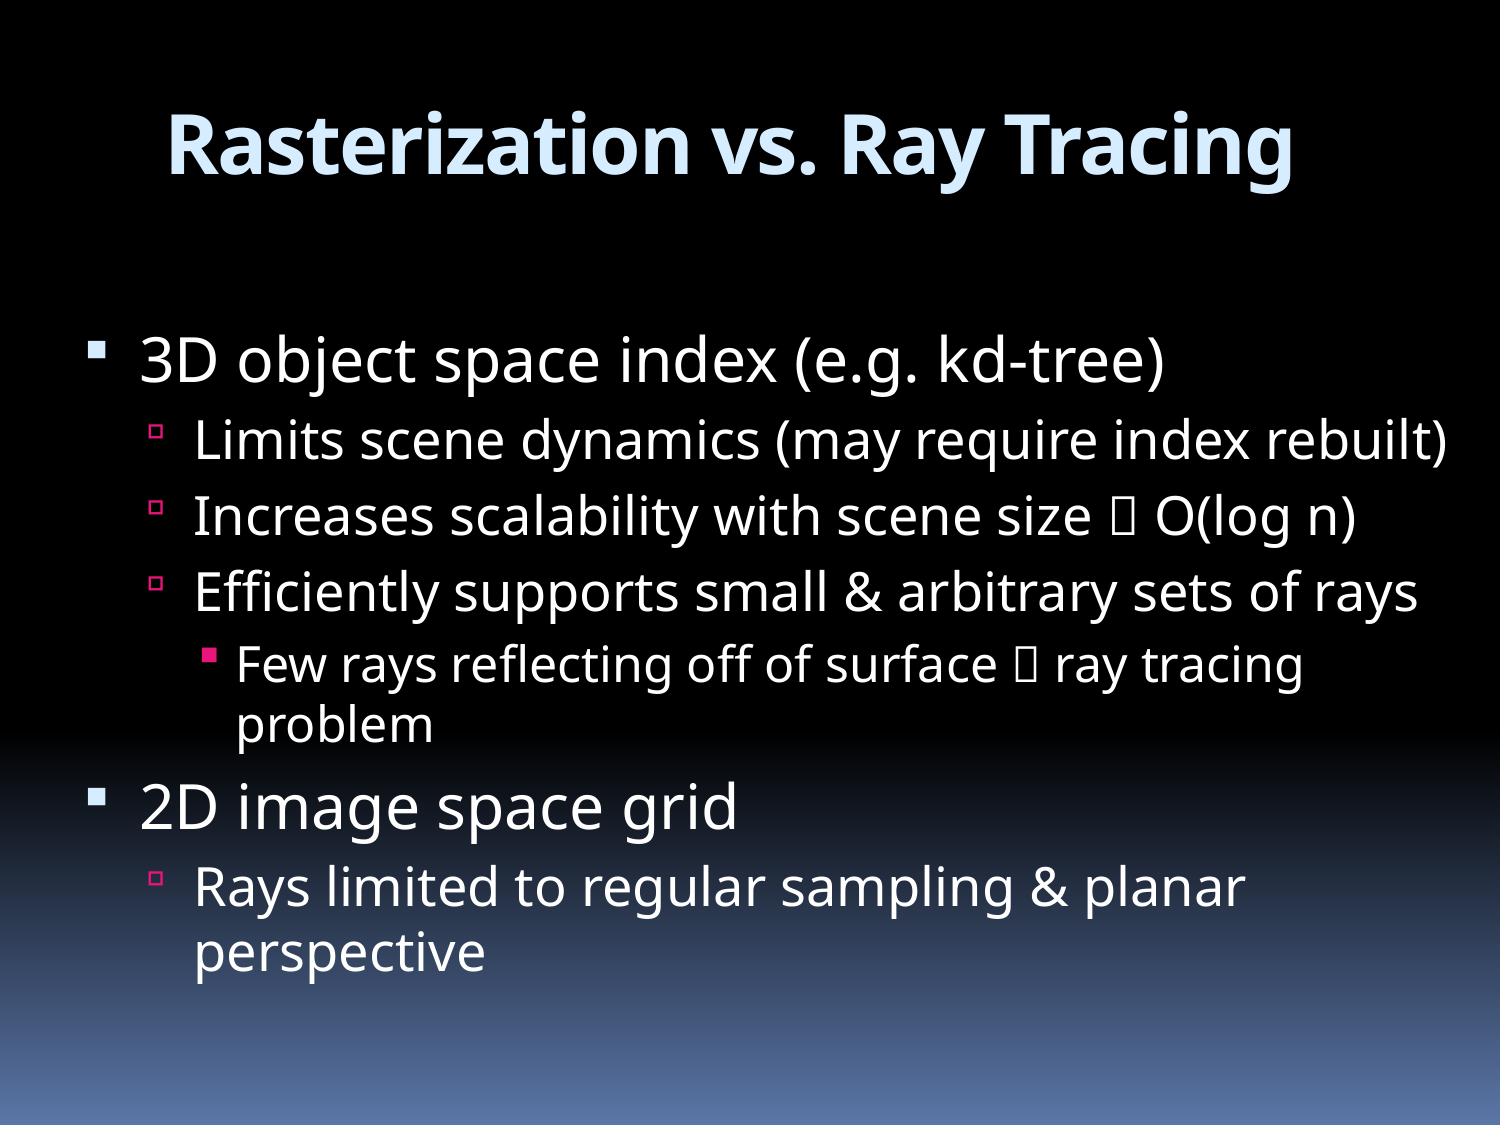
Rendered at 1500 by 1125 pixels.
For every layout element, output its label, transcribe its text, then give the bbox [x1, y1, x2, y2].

title Rasterization vs. Ray Tracing [150, 83, 1425, 234]
list 3D object space index (e.g. kd-tree) Limits scene dynamics (may require index rebuilt) Increases scalability with scene size  O(log n) Efficiently supports small & arbitrary sets of rays Few rays reflecting off of surface  ray tracing problem 2D image space grid Rays limited to regular sampling & planar perspective [57, 312, 1500, 1075]
